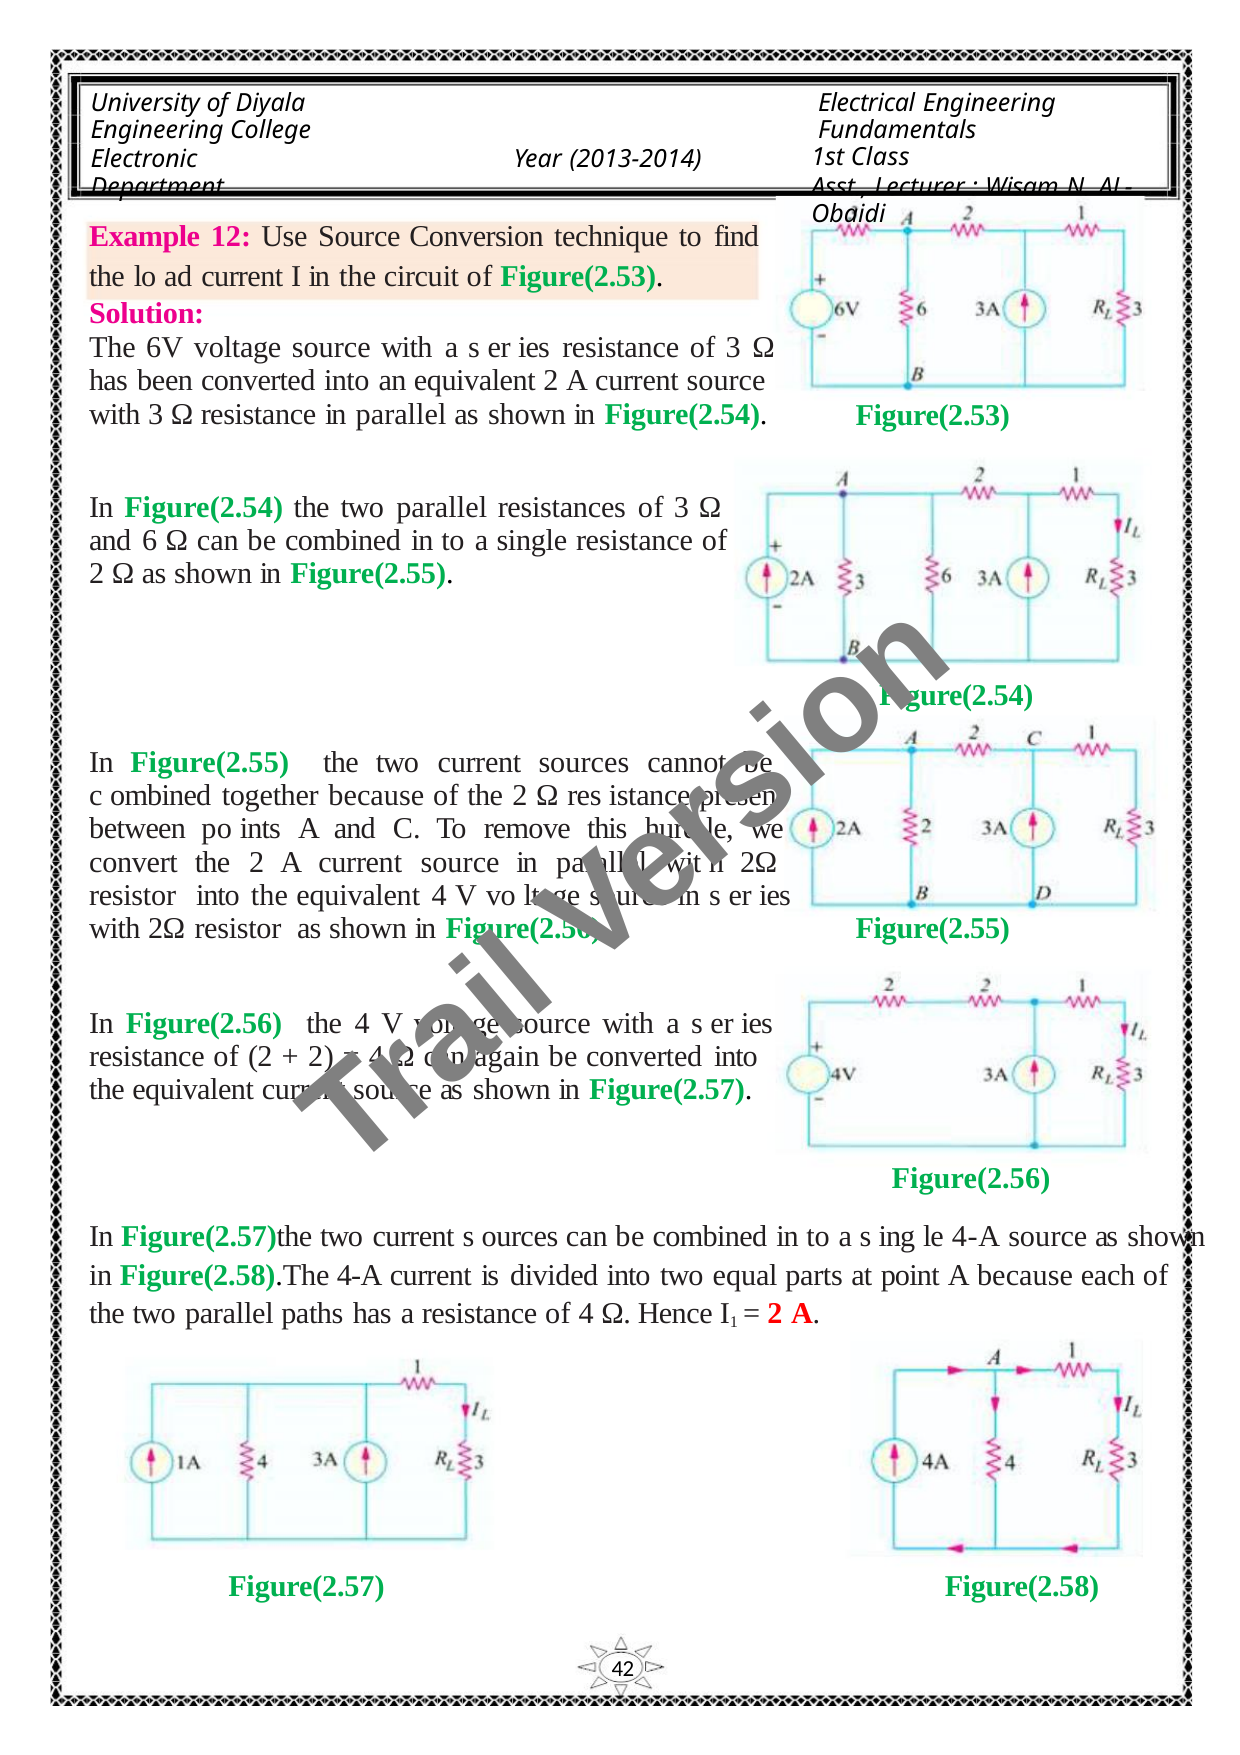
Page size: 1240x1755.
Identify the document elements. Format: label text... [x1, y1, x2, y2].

text_box Figure(2.56) [891, 1161, 1094, 1195]
text_box Electrical Engineering Fundamentals 1st Class Asst., Lecturer : Wisam N. AL-Obaidi [811, 89, 1204, 228]
text_box Figure(2.53) [855, 398, 1058, 432]
text_box Figure(2.57) [228, 1569, 430, 1603]
text_box In Figure(2.57)the two current s ources can be combined in to a s ing le 4-A source as shown in Figure(2.58).The 4-A current is divided into two equal parts at point A because each of the two parallel paths has a resistance of 4 Ω. Hence I1 = 2 A. [89, 1219, 1240, 1331]
text_box Figure(2.54) Figure(2.55) [867, 678, 1079, 945]
text_box In Figure(2.56) the 4 V voltage source with a s er ies resistance of (2 + 2) = 4 Ω can again be converted into the equivalent current source as shown in Figure(2.57). [89, 1006, 325, 1106]
text_box 42 [611, 1652, 670, 1681]
text_box In Figure(2.56) the 4 V voltage source with a s er ies resistance of (2 + 2) = 4 Ω can again be converted into the equivalent current source as shown in Figure(2.57). [488, 1006, 852, 1106]
text_box Year (2013-2014) [513, 145, 705, 173]
text_box [50, 49, 1193, 1706]
text_box University of Diyala Engineering College Electronic Department [90, 89, 332, 201]
text_box In Figure(2.55) the two current sources cannot be c ombined together because of the 2 Ω res istance present between po ints A and C. To remove this hurd le, we convert the 2 A current source in parallel wit h 2Ω resistor into the equivalent 4 V vo ltage source in s er ies with 2Ω resistor as shown in Figure(2.56). [89, 745, 636, 945]
text_box The 6V voltage source with a s er ies resistance of 3 Ω has been converted into an equivalent 2 A current source with 3 Ω resistance in parallel as shown in Figure(2.54). [89, 331, 856, 431]
text_box Figure(2.58) [944, 1569, 1147, 1603]
text_box Trail Version [246, 543, 993, 1211]
text_box Example 12: Use Source Conversion technique to find the lo ad current I in the circuit of Figure(2.53). Solution: [89, 220, 852, 331]
text_box In Figure(2.54) the two parallel resistances of 3 Ω and 6 Ω can be combined in to a single resistance of 2 Ω as shown in Figure(2.55). [89, 490, 807, 590]
text_box In Figure(2.55) the two current sources cannot be c ombined together because of the 2 Ω res istance present between po ints A and C. To remove this hurd le, we convert the 2 A current source in parallel wit h 2Ω resistor into the equivalent 4 V vo ltage source in s er ies with 2Ω resistor as shown in Figure(2.56). [679, 788, 867, 945]
